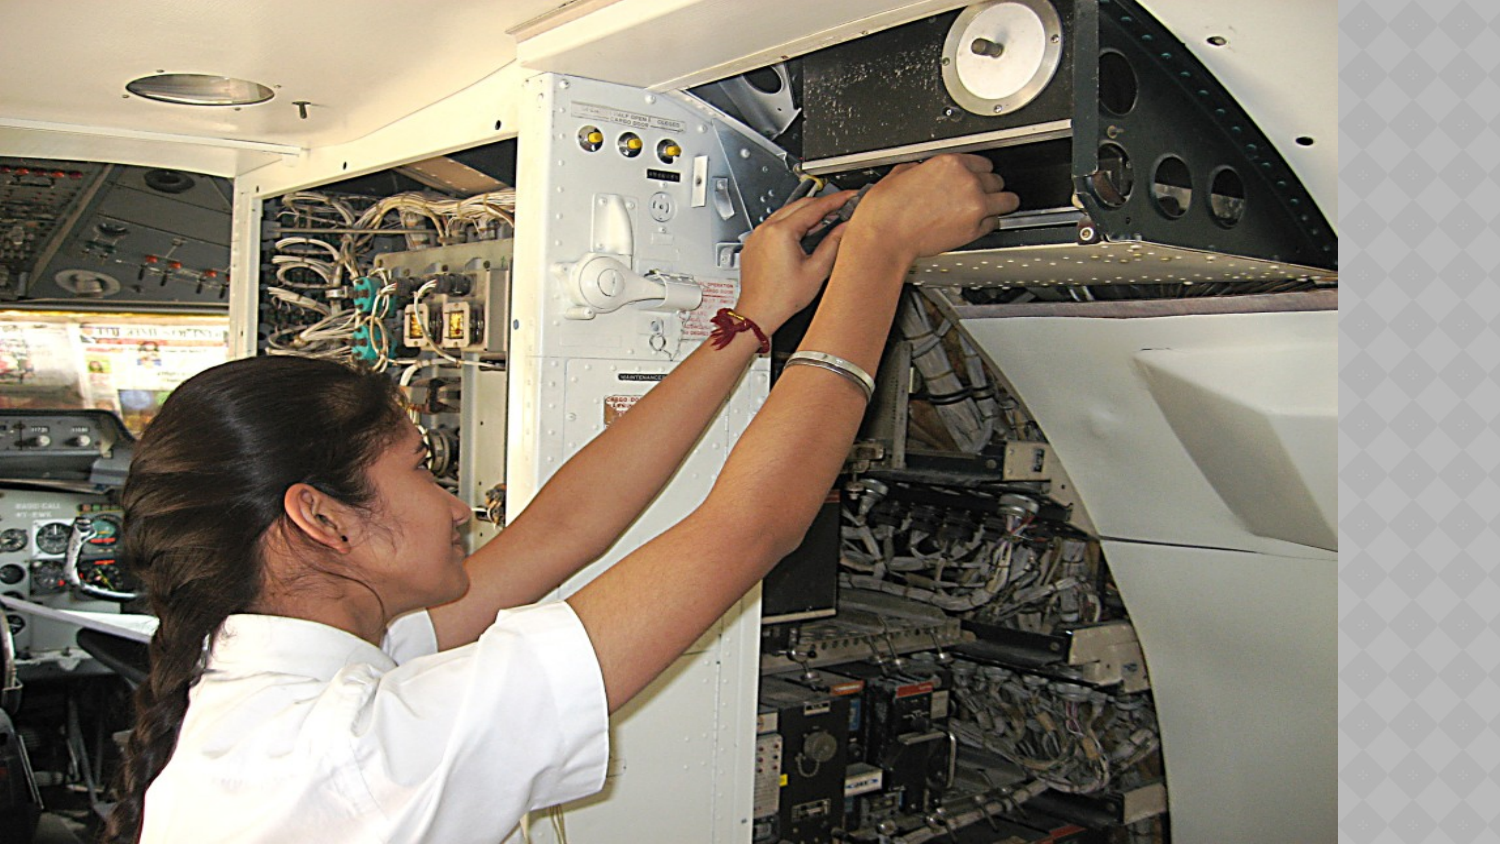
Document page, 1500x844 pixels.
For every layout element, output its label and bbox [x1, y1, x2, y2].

picture [0, 0, 1338, 844]
